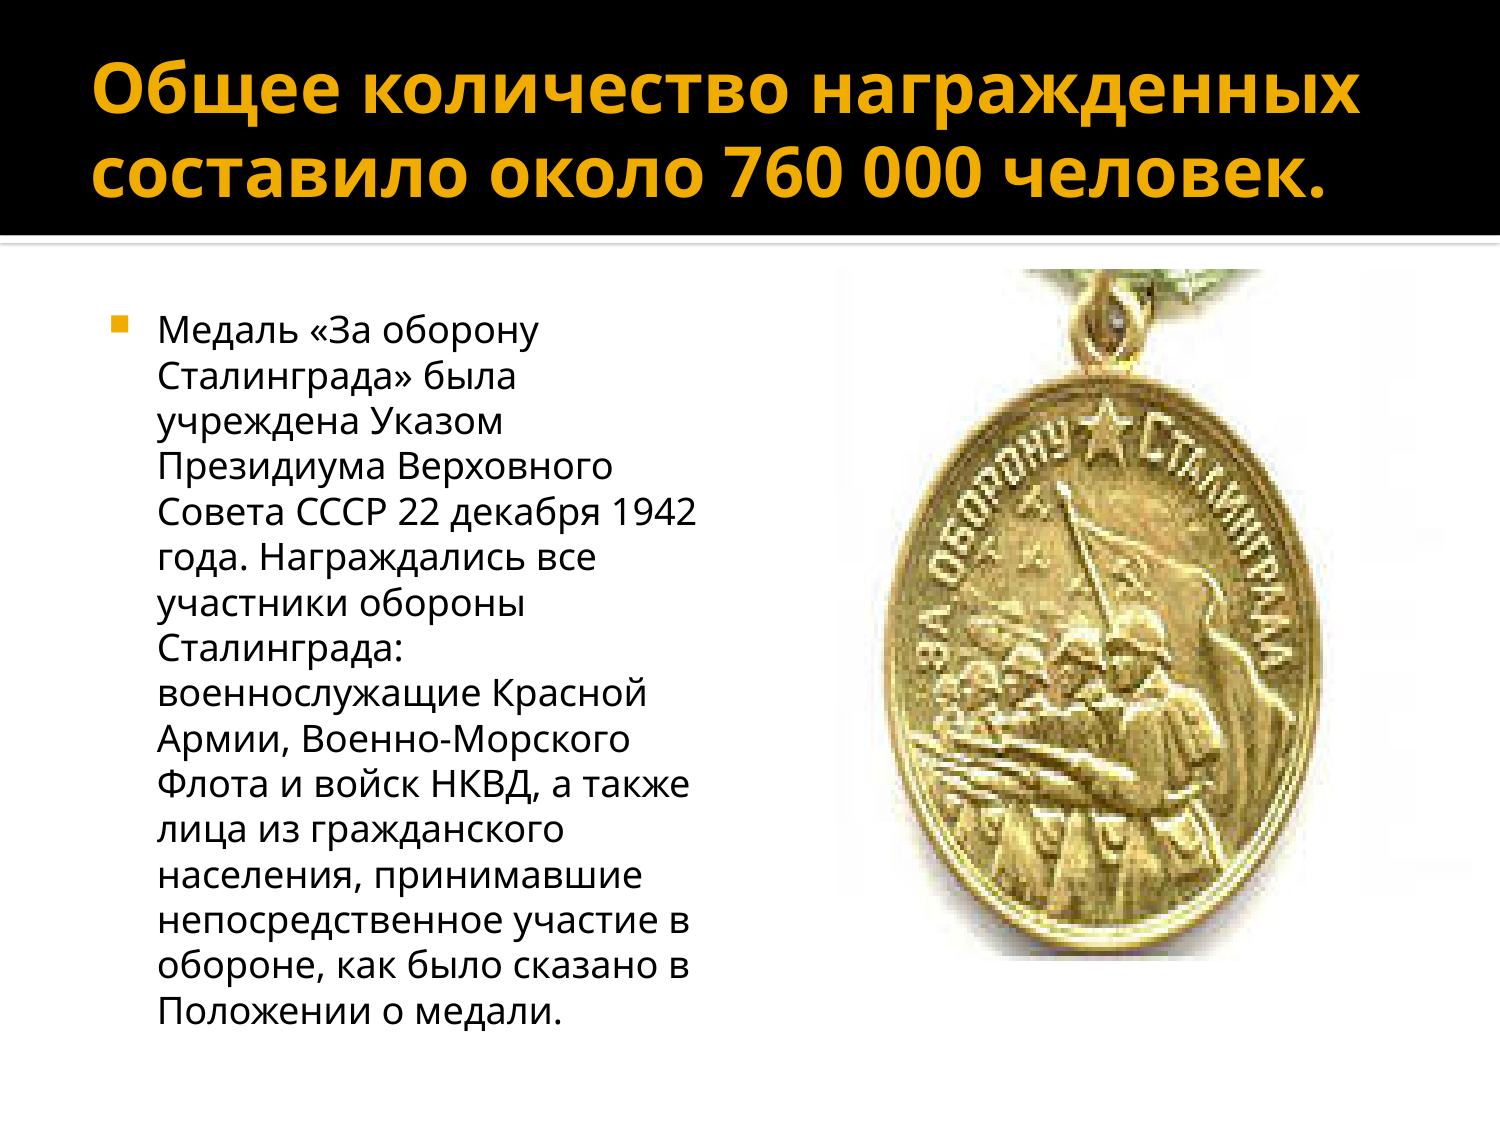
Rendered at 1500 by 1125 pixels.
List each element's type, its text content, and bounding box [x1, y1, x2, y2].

list Медаль «За оборону Сталинграда» была учреждена Указом Президиума Верховного Совета СССР 22 декабря 1942 года. Награждались все участники обороны Сталинграда: военнослужащие Красной Армии, Военно-Морского Флота и войск НКВД, а также лица из гражданского населения, принимавшие непосредственное участие в обороне, как было сказано в Положении о медали. [75, 291, 738, 1050]
title Общее количество награжденных составило около 760 000 человек. [75, 24, 1425, 231]
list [726, 269, 1500, 961]
